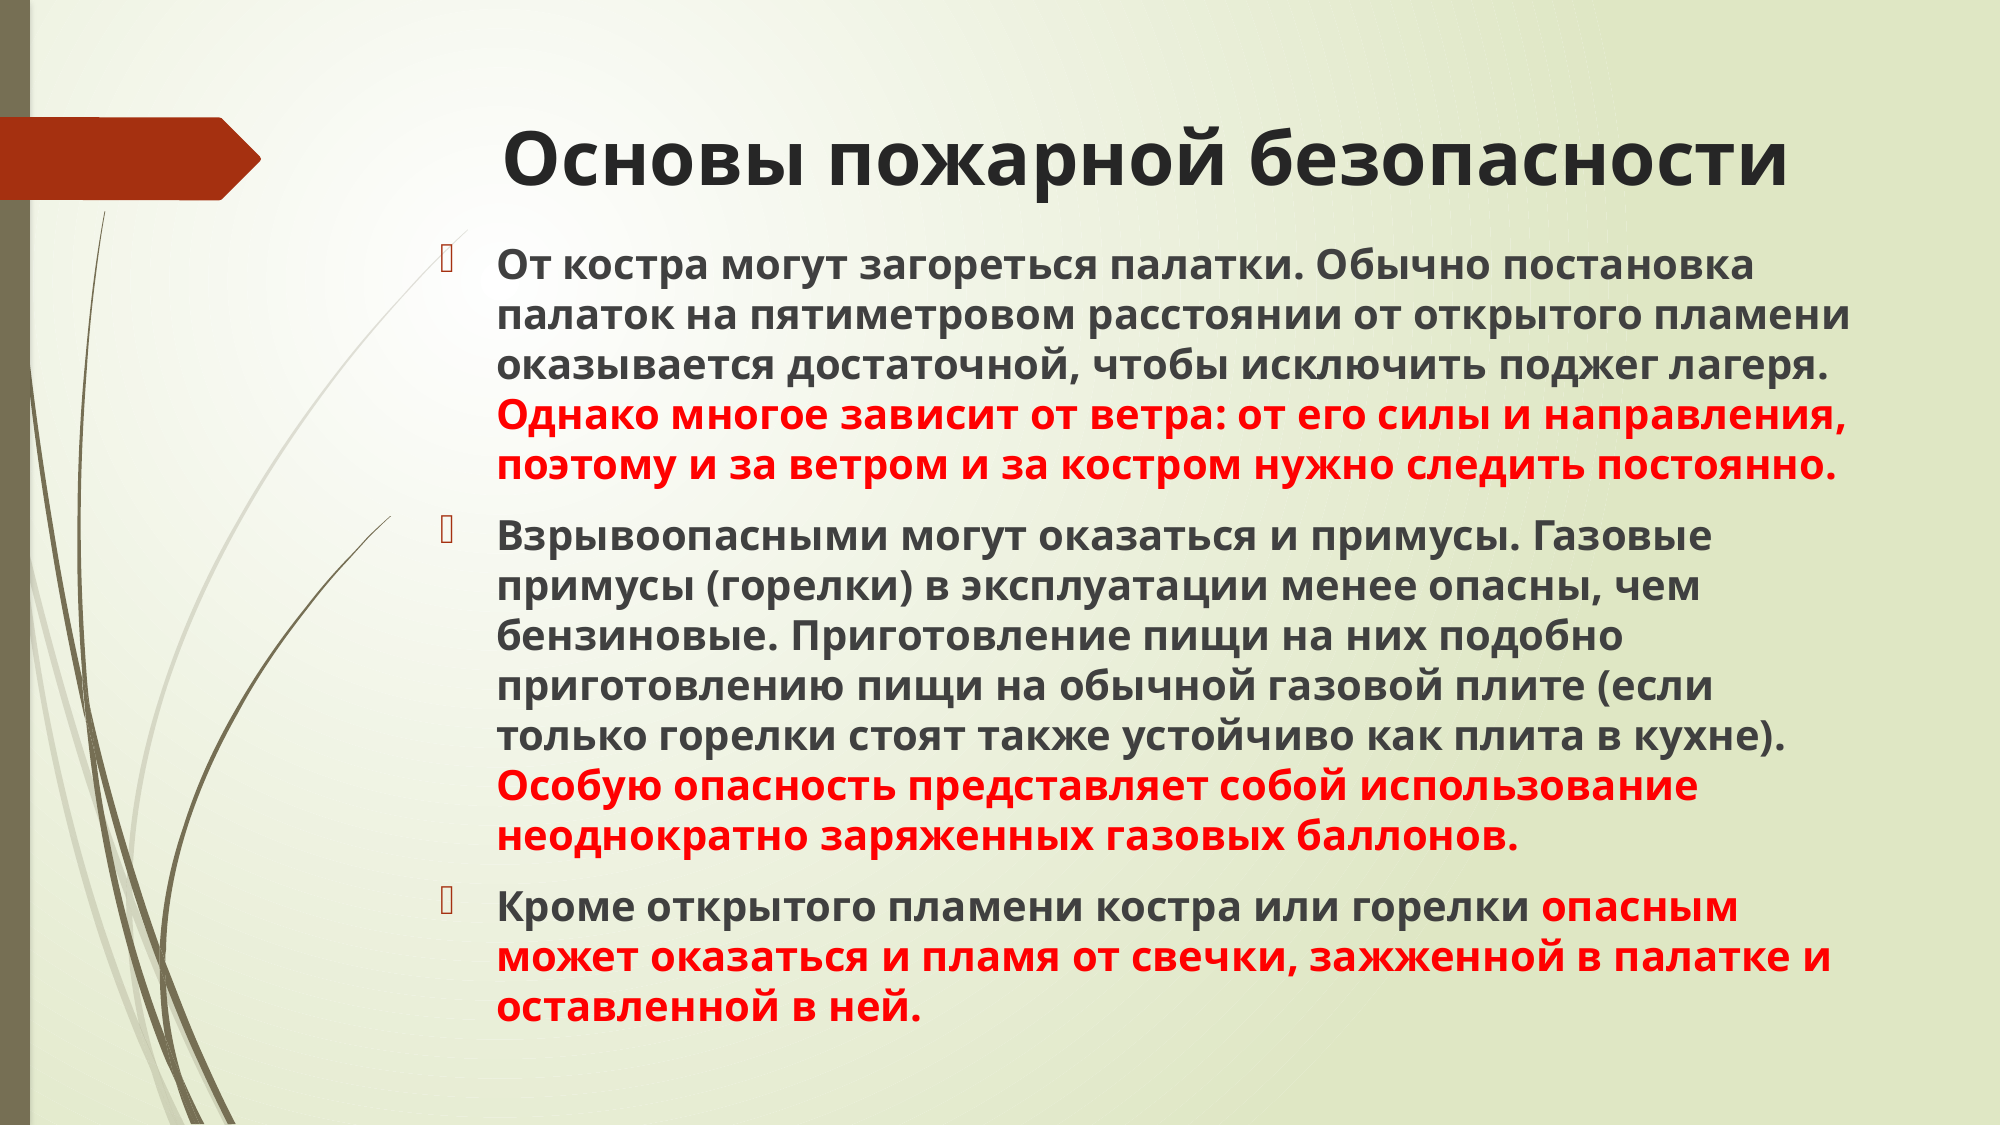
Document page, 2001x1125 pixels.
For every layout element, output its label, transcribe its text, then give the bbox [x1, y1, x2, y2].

list От костра могут загореться палатки. Обычно постановка палаток на пятиметровом расстоянии от открытого пламени оказывается достаточной, чтобы исключить поджег лагеря. Однако многое зависит от ветра: от его силы и направления, поэтому и за ветром и за костром нужно следить постоянно. Взрывоопасными могут оказаться и примусы. Газовые примусы (горелки) в эксплуатации менее опасны, чем бензиновые. Приготовление пищи на них подобно приготовлению пищи на обычной газовой плите (если только горелки стоят также устойчиво как плита в кухне). Особую опасность представляет собой использование неоднократно заряженных газовых баллонов. Кроме открытого пламени костра или горелки опасным может оказаться и пламя от свечки, зажженной в палатке и оставленной в ней. [424, 230, 1888, 1040]
title Основы пожарной безопасности [425, 102, 1888, 230]
